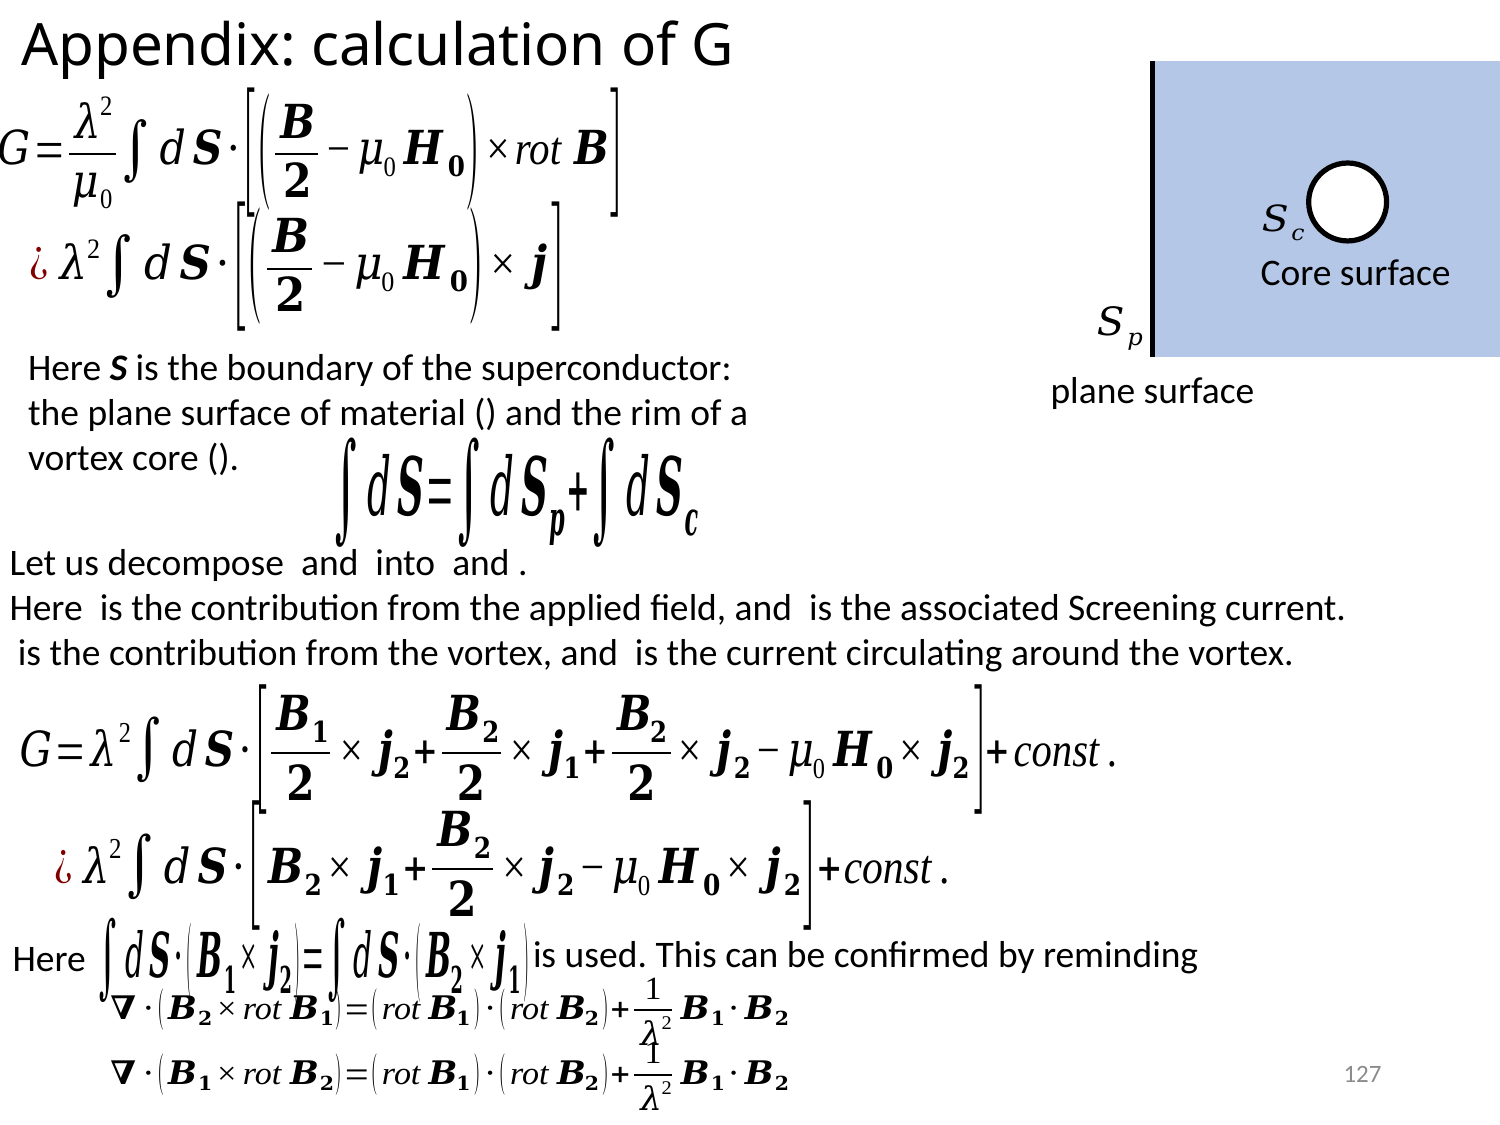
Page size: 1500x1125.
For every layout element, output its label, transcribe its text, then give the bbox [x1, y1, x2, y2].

text_box Here [0, 926, 101, 986]
text_box Core surface [1245, 240, 1466, 301]
text_box Appendix: calculation of G [6, 0, 750, 85]
text_box plane surface [1035, 358, 1270, 419]
text_box [1307, 161, 1388, 240]
text_box is used. This can be confirmed by reminding [518, 922, 1215, 983]
text_box [1152, 60, 1500, 358]
slide_number 127 [1059, 1042, 1397, 1103]
